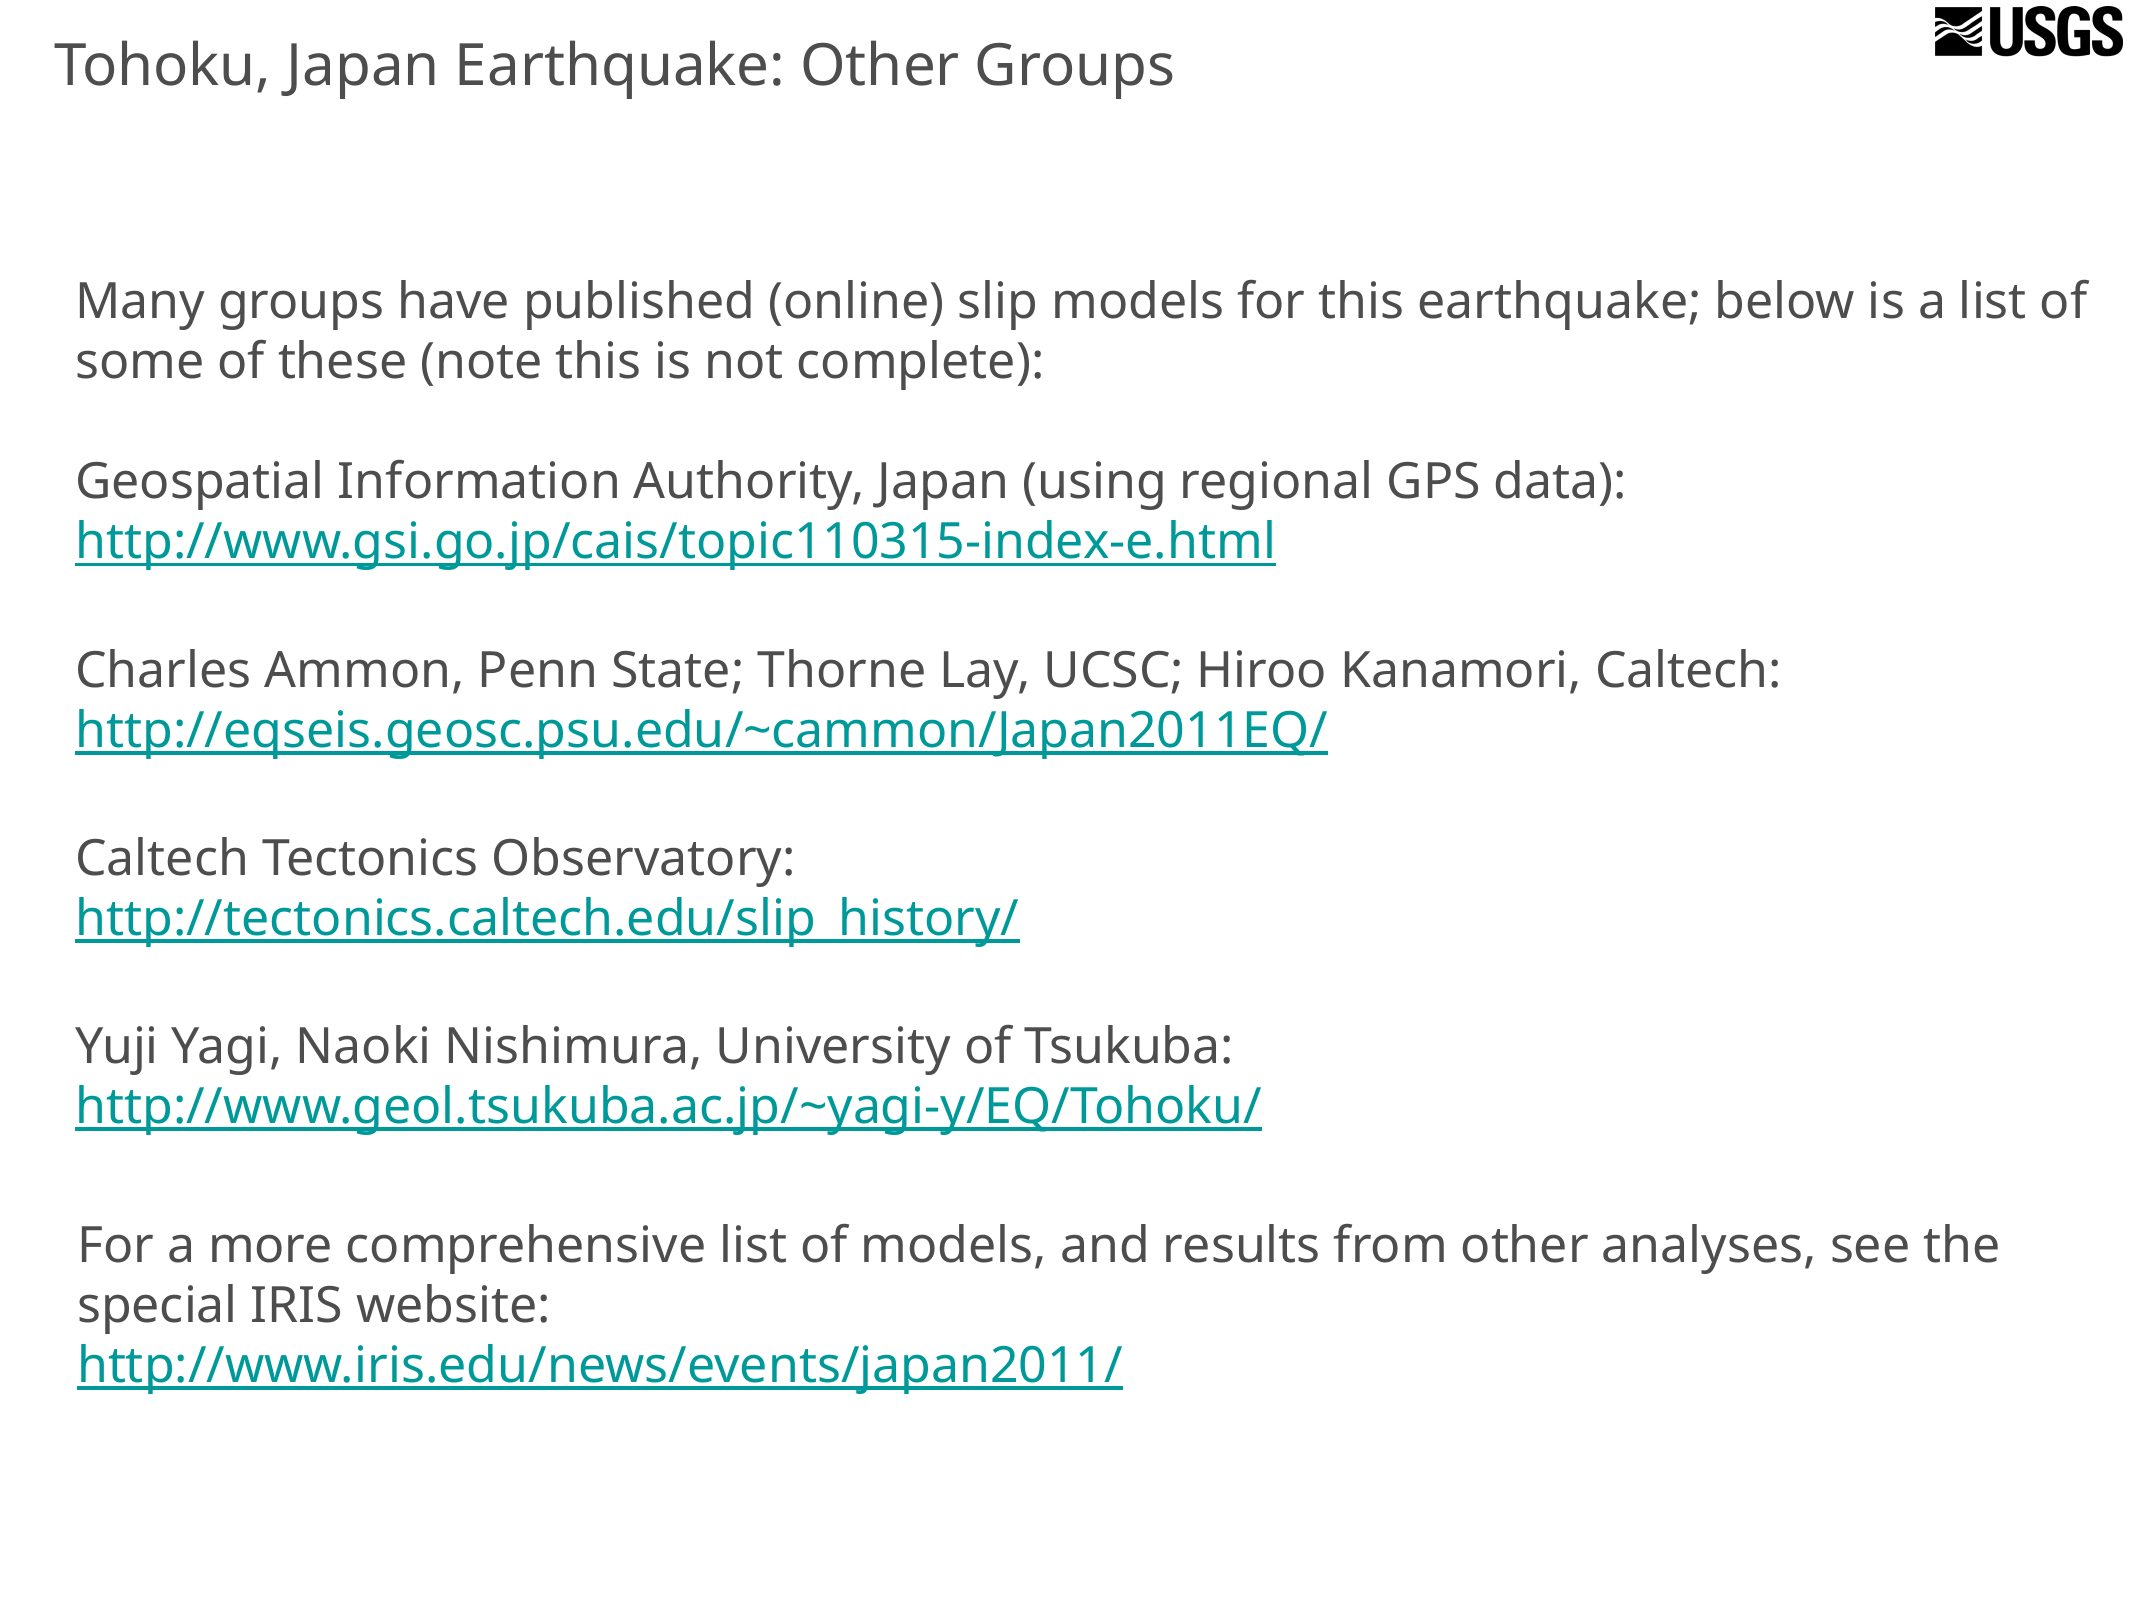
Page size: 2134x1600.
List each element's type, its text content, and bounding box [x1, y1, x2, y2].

text_box Tohoku, Japan Earthquake: Other Groups [54, 27, 1732, 111]
text_box Many groups have published (online) slip models for this earthquake; below is a list of some of these (note this is not complete): Geospatial Information Authority, Japan (using regional GPS data): http://www.gsi.go.jp/cais/topic110315-index-e.html Charles Ammon, Penn State; Thorne Lay, UCSC; Hiroo Kanamori, Caltech: http://eqseis.geosc.psu.edu/~cammon/Japan2011EQ/ Caltech Tectonics Observatory: http://tectonics.caltech.edu/slip_history/ Yuji Yagi, Naoki Nishimura, University of Tsukuba: http://www.geol.tsukuba.ac.jp/~yagi-y/EQ/Tohoku/ [75, 268, 2134, 1161]
text_box For a more comprehensive list of models, and results from other analyses, see the special IRIS website: http://www.iris.edu/news/events/japan2011/ [77, 1212, 2063, 1405]
picture [1935, 5, 2124, 76]
